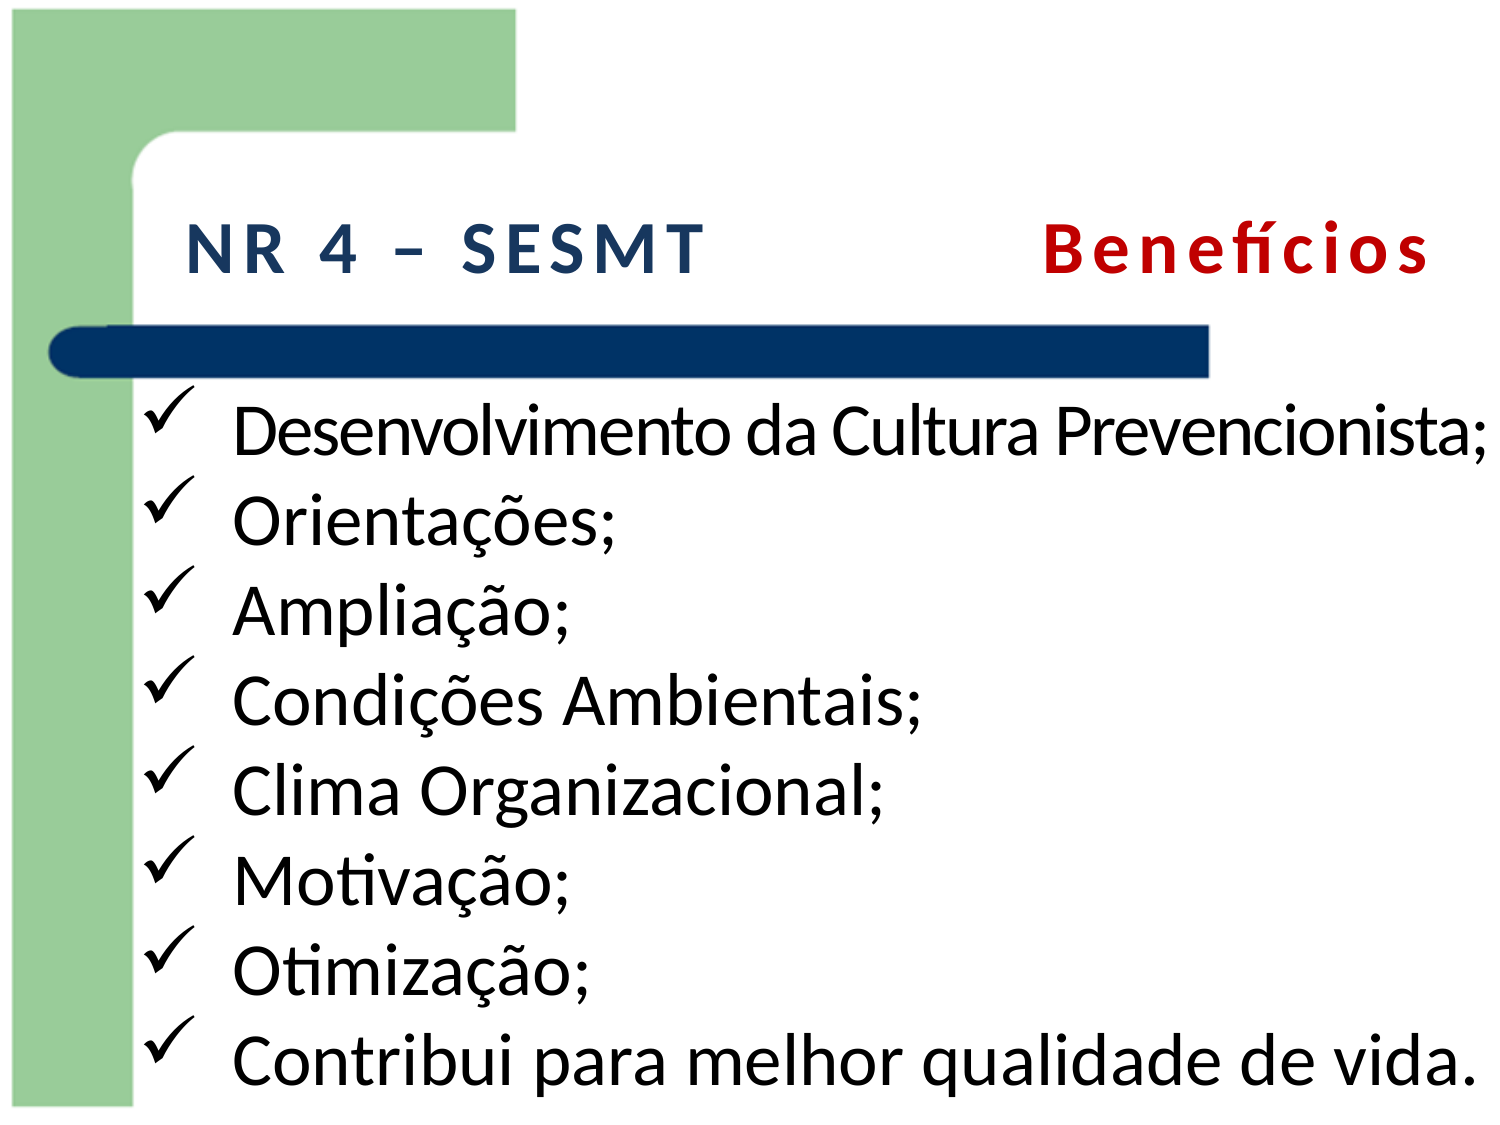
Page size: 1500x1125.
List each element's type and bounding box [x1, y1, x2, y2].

text_box [0, 0, 1500, 1125]
